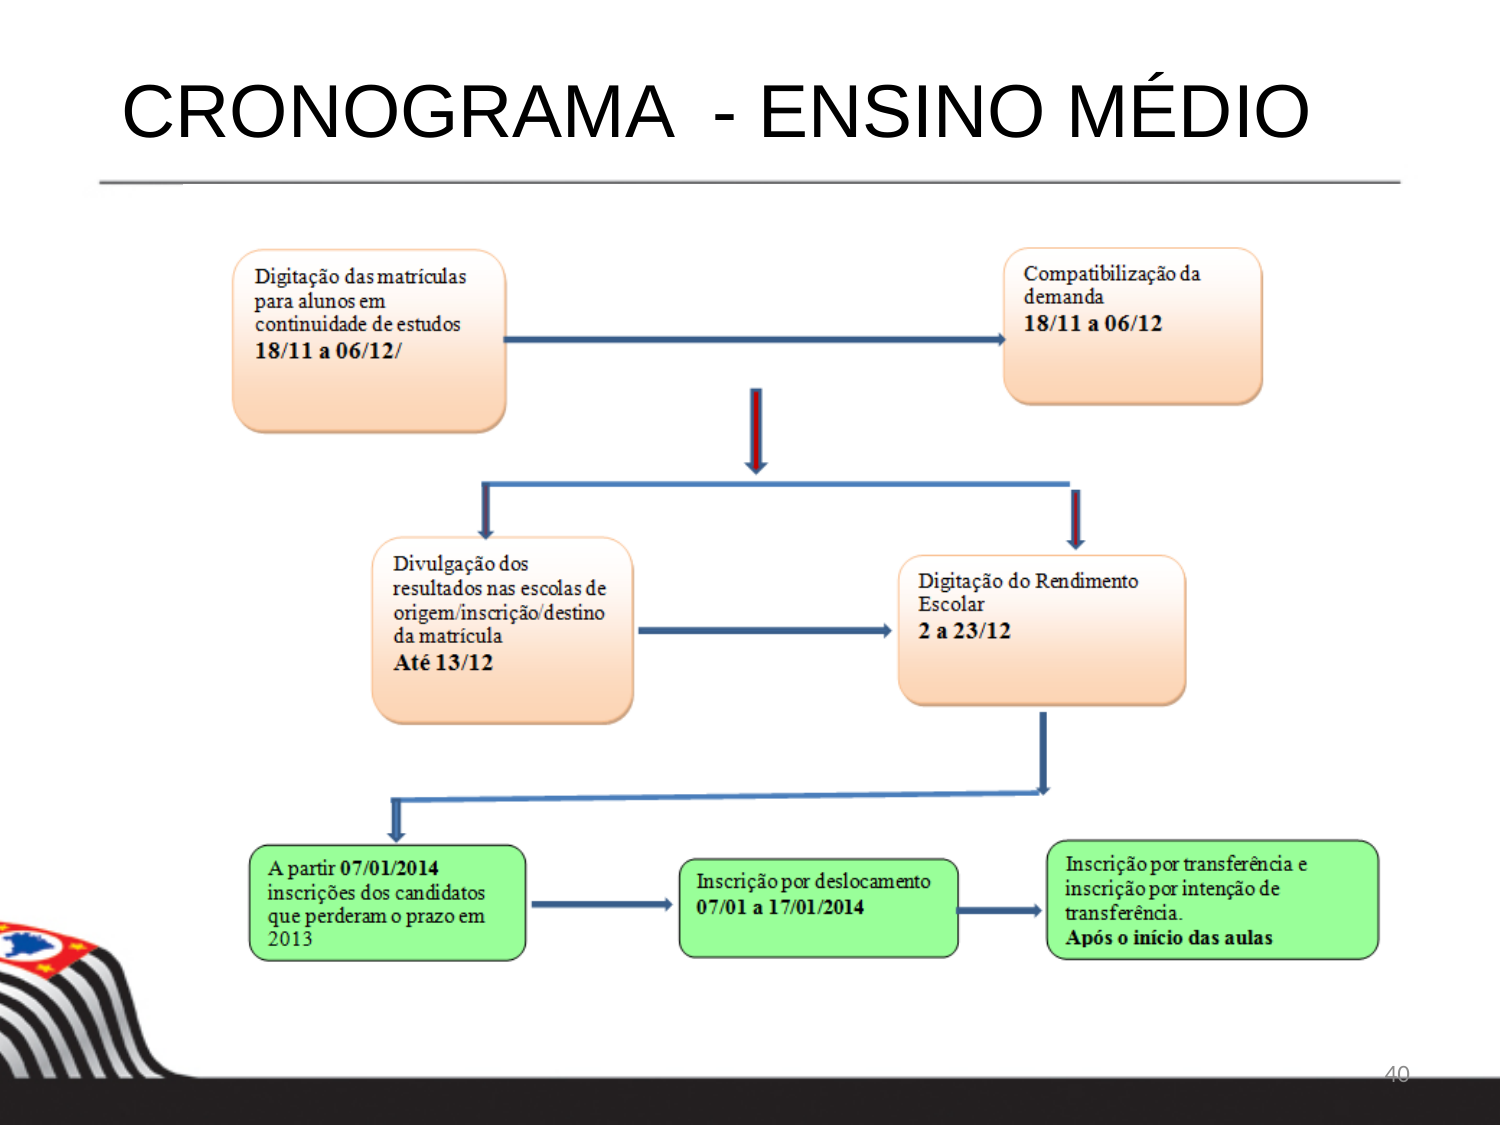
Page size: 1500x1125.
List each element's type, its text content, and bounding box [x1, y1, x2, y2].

slide_number 40 [1074, 1042, 1425, 1103]
text_box CRONOGRAMA - ENSINO MÉDIO [106, 54, 1349, 160]
picture [0, 0, 1500, 1125]
